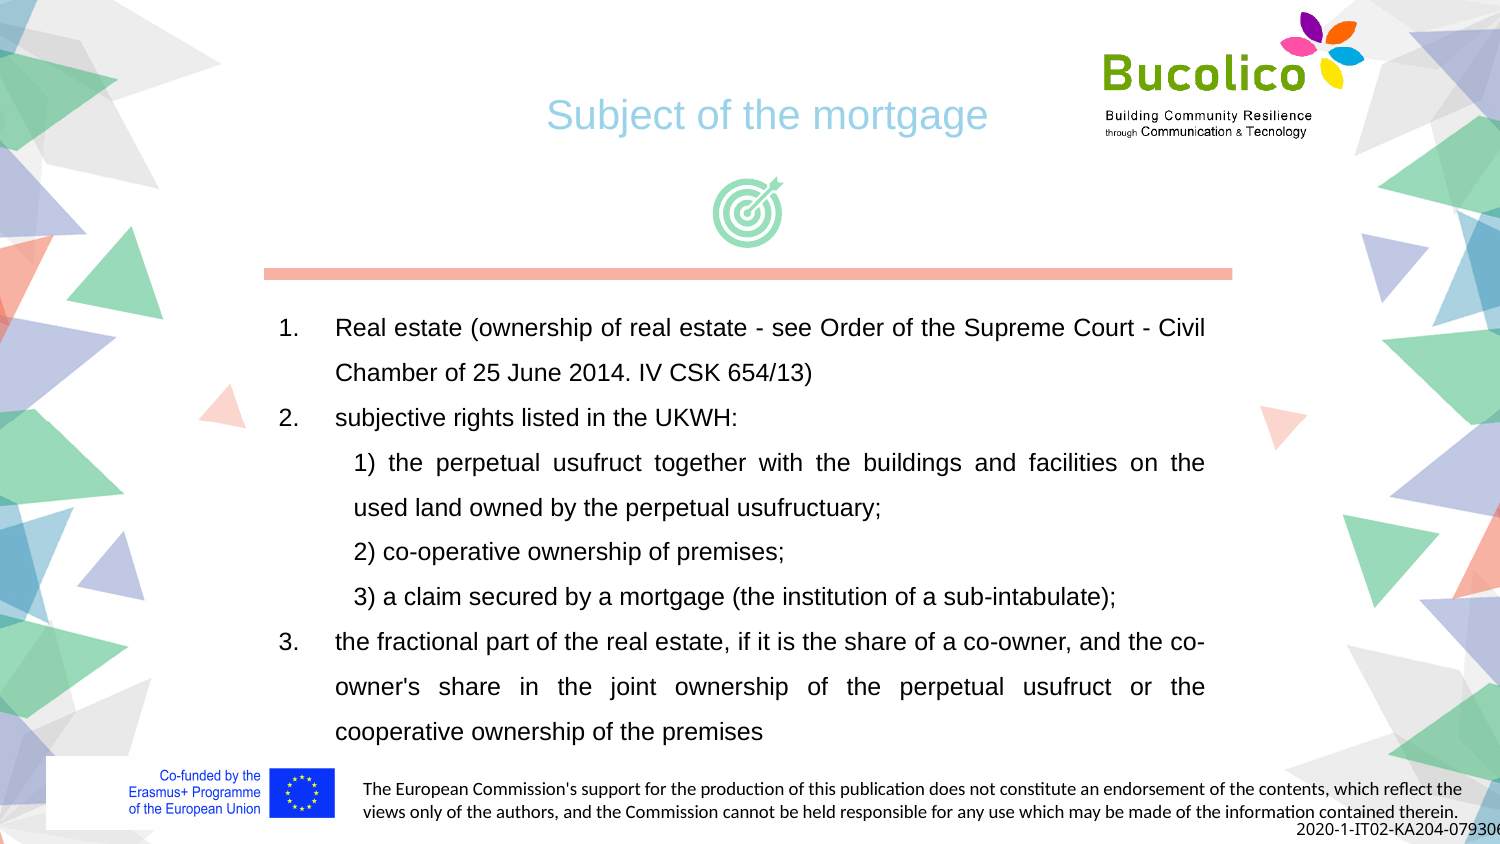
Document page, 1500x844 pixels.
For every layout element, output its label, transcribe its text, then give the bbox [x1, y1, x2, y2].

text_box [262, 266, 1235, 282]
list Subject of the mortgage [17, 65, 1500, 161]
text_box [710, 174, 786, 250]
text_box The European Commission's support for the production of this publication does not constitute an endorsement of the contents, which reflect the views only of the authors, and the Commission cannot be held responsible for any use which may be made of the information contained therein. [348, 769, 1486, 830]
text_box Real estate (ownership of real estate - see Order of the Supreme Court - Civil Chamber of 25 June 2014. IV CSK 654/13) subjective rights listed in the UKWH: 1) the perpetual usufruct together with the buildings and facilities on the used land owned by the perpetual usufructuary; 2) co-operative ownership of premises; 3) a claim secured by a mortgage (the institution of a sub-intabulate); the fractional part of the real estate, if it is the share of a co-owner, and the co-owner's share in the joint ownership of the perpetual usufruct or the cooperative ownership of the premises [264, 289, 1223, 769]
picture [0, 0, 1500, 844]
